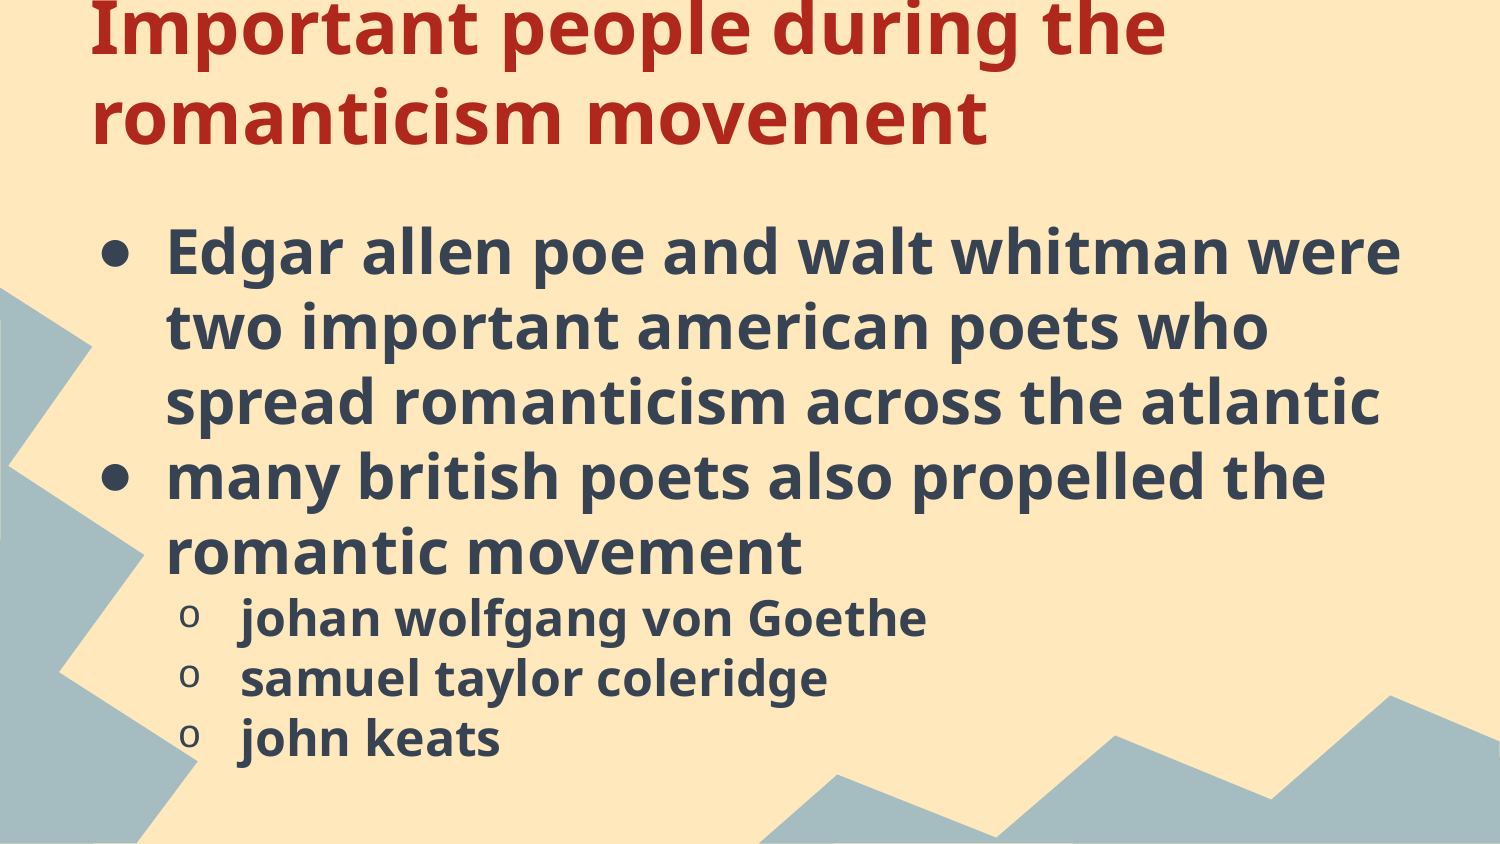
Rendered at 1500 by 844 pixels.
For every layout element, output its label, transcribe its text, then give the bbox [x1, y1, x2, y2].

title Important people during the romanticism movement [75, 33, 1425, 175]
list Edgar allen poe and walt whitman were two important american poets who spread romanticism across the atlantic many british poets also propelled the romantic movement johan wolfgang von Goethe samuel taylor coleridge john keats [75, 196, 1425, 808]
